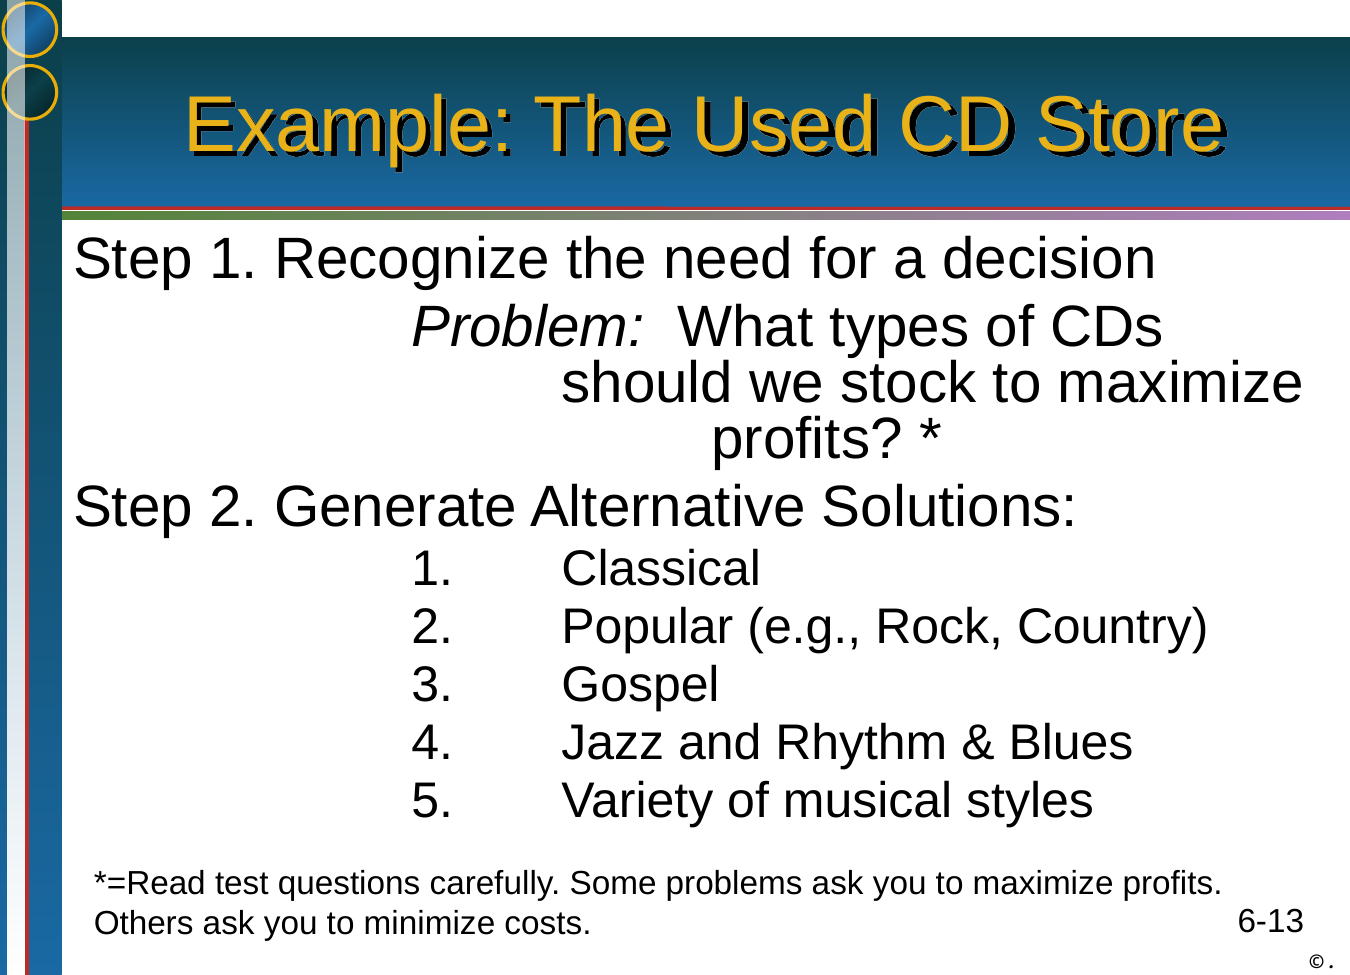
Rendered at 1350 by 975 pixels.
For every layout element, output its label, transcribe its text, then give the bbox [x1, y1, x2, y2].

list Step 1. Recognize the need for a decision Problem: What types of CDs should we stock to maximize profits? * Step 2. Generate Alternative Solutions: 1. Classical 2. Popular (e.g., Rock, Country) 3. Gospel 4. Jazz and Rhythm & Blues 5. Variety of musical styles [59, 227, 1350, 886]
text_box *=Read test questions carefully. Some problems ask you to maximize profits. Others ask you to minimize costs. [79, 854, 1259, 949]
title Example: The Used CD Store [58, 39, 1350, 202]
